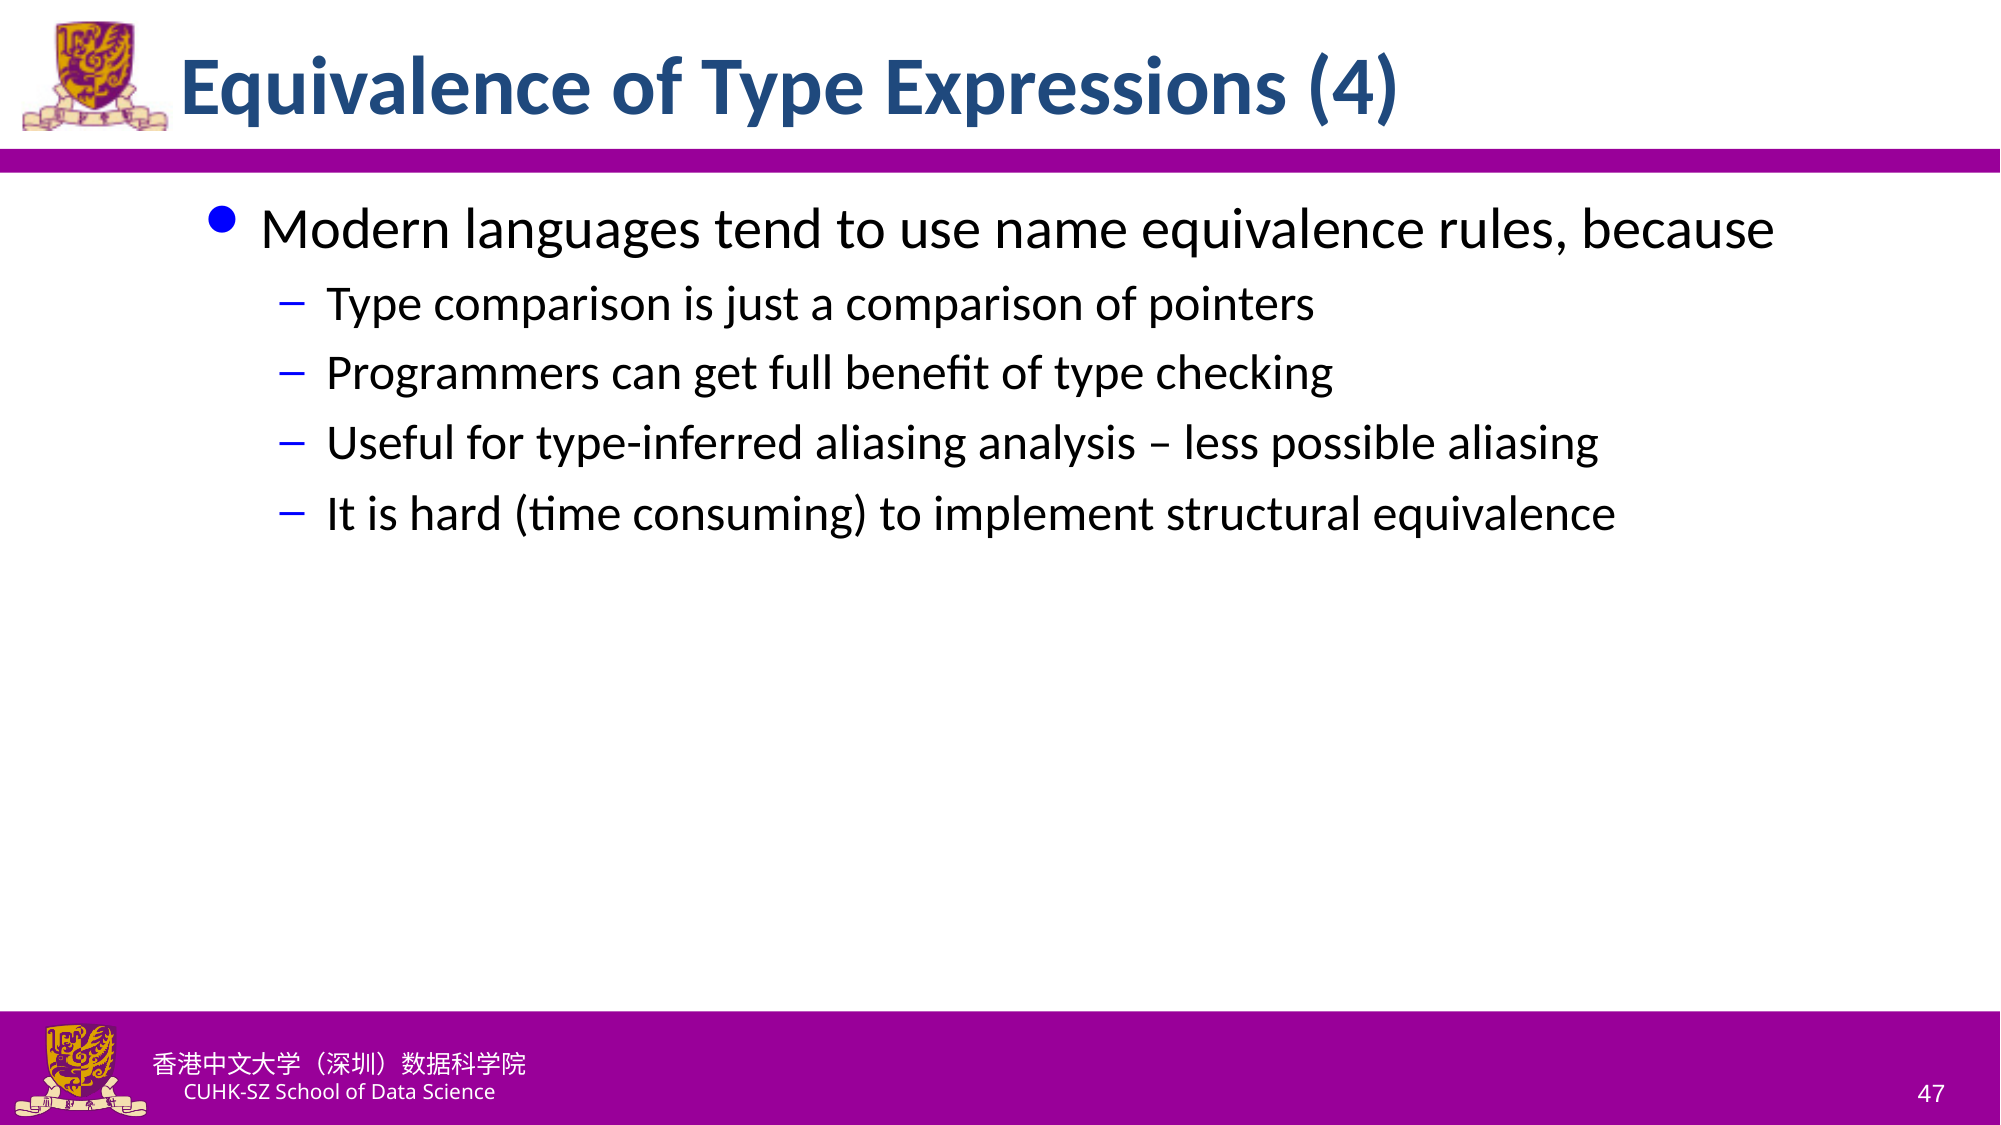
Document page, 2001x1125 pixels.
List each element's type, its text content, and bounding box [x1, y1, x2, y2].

text_box Modern languages tend to use name equivalence rules, because Type comparison is just a comparison of pointers Programmers can get full benefit of type checking Useful for type-inferred aliasing analysis – less possible aliasing It is hard (time consuming) to implement structural equivalence [189, 182, 1820, 663]
picture [21, 20, 165, 131]
slide_number 47 [1493, 1070, 1961, 1125]
picture [14, 1023, 149, 1117]
title Equivalence of Type Expressions (4) [165, 0, 1802, 163]
